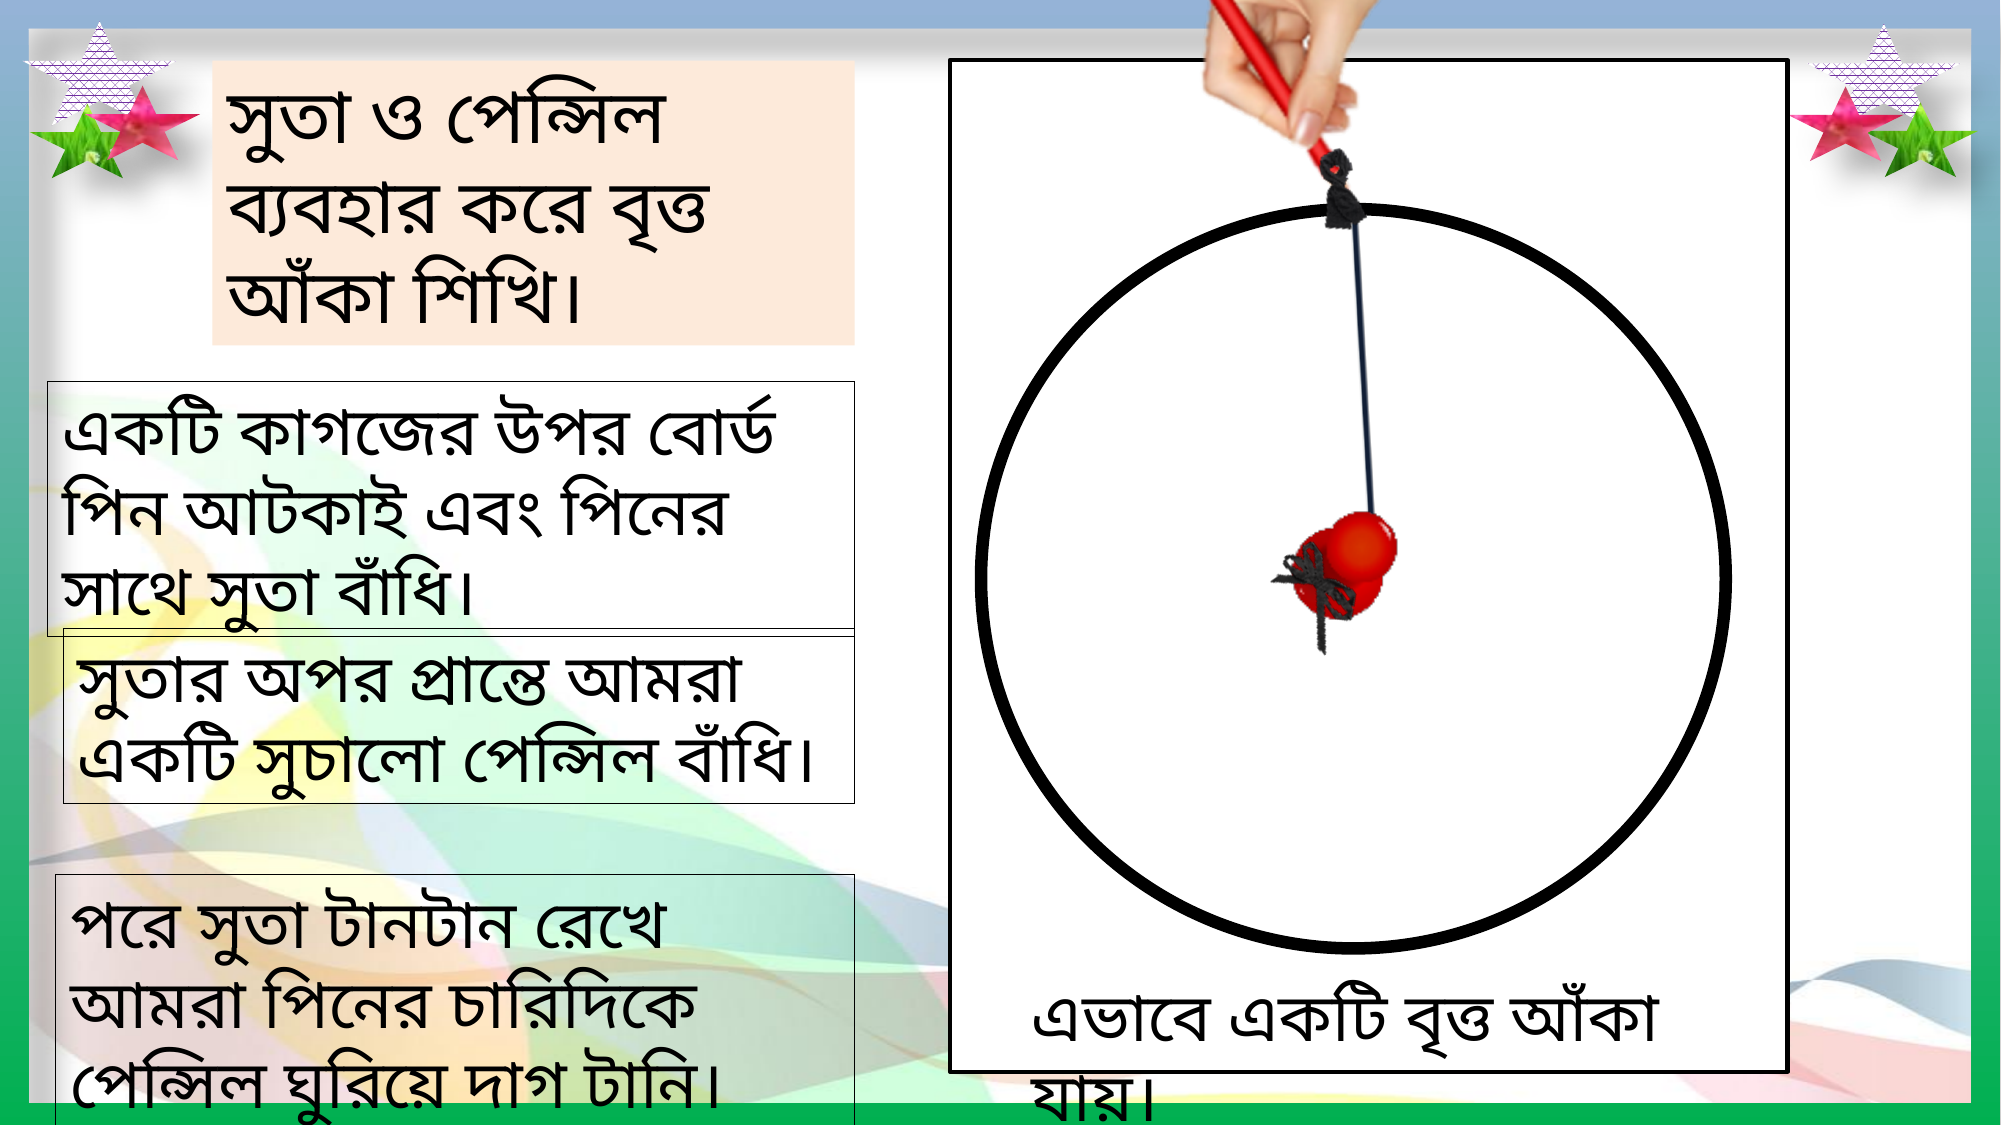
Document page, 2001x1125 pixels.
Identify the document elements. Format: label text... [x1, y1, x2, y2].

picture [1548, 29, 1979, 1103]
text_box একটি কাগজের উপর বোর্ড পিন আটকাই এবং পিনের সাথে সুতা বাঁধি। [47, 381, 855, 637]
text_box সুতা ও পেন্সিল ব্যবহার করে বৃত্ত আঁকা শিখি। [212, 60, 855, 346]
text_box [1555, 265, 1728, 893]
text_box এভাবে একটি বৃত্ত আঁকা যায়। [1555, 967, 1690, 1125]
text_box [1555, 58, 1790, 1074]
picture [29, 0, 1139, 1103]
text_box সুতার অপর প্রান্তে আমরা একটি সুচালো পেন্সিল বাঁধি। [63, 628, 855, 804]
picture [29, 29, 95, 60]
text_box পরে সুতা টানটান রেখে আমরা পিনের চারিদিকে পেন্সিল ঘুরিয়ে দাগ টানি। [55, 874, 855, 1125]
text_box [948, 58, 1135, 1074]
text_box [1139, 0, 1548, 1125]
text_box এভাবে একটি বৃত্ত আঁকা যায়। [1017, 967, 1135, 1125]
picture [1272, 504, 1410, 636]
text_box [978, 281, 1135, 881]
